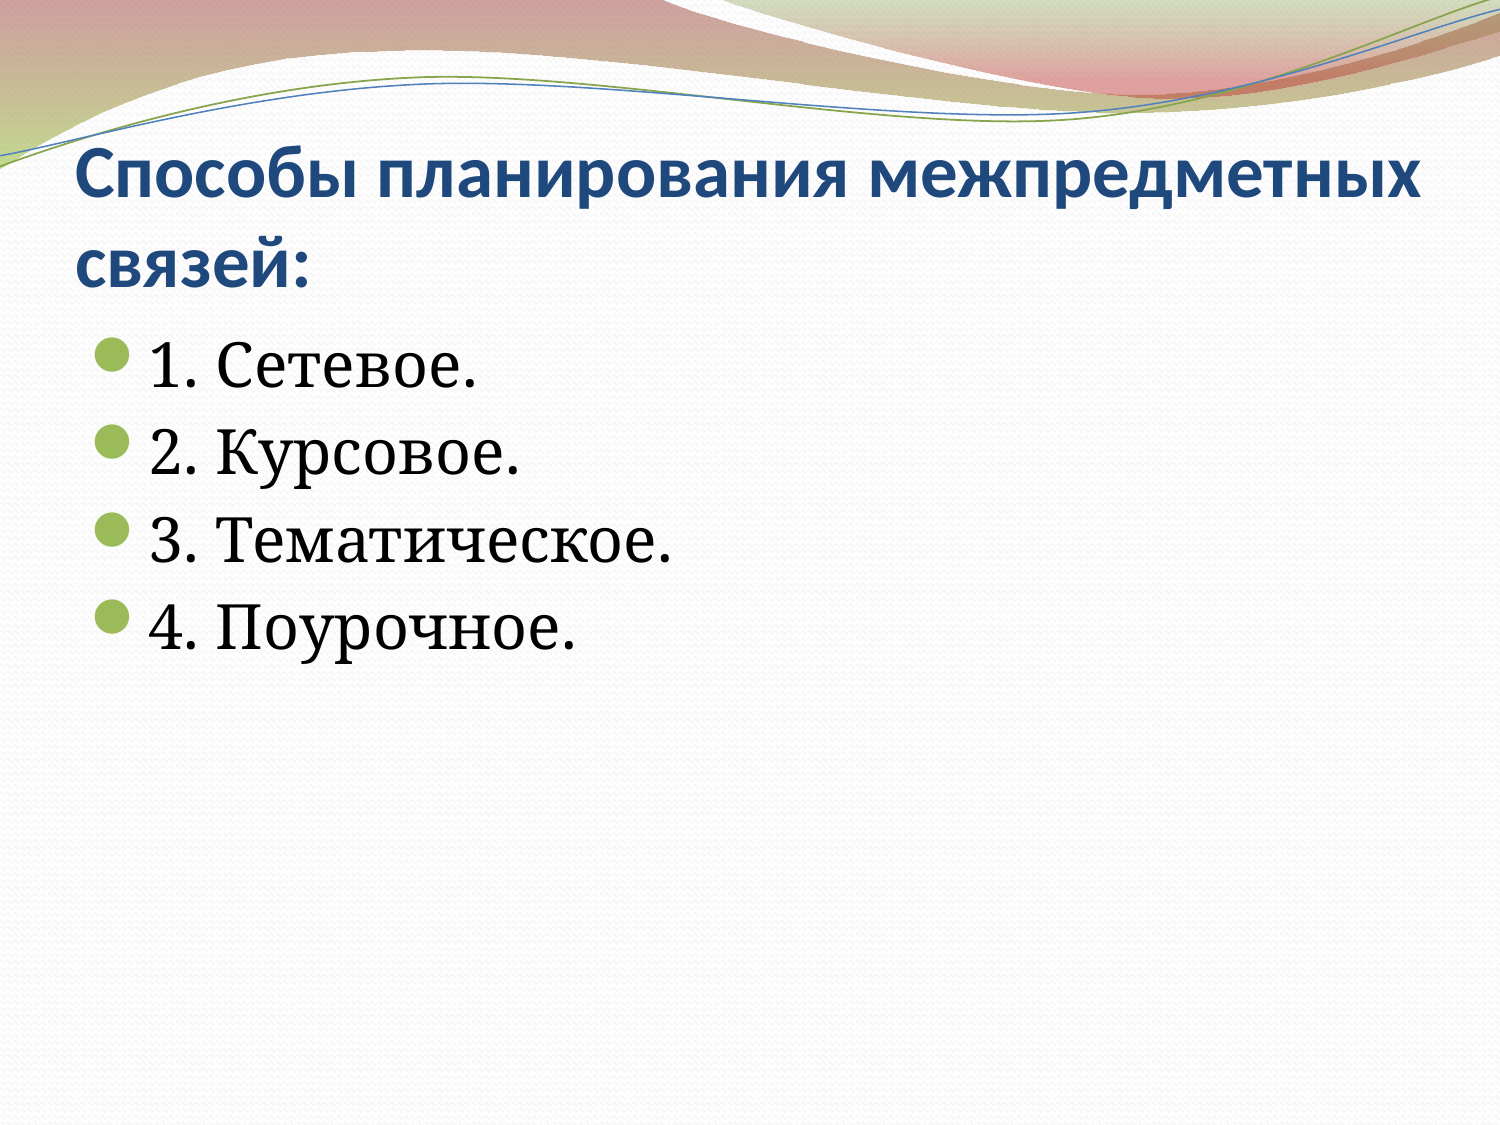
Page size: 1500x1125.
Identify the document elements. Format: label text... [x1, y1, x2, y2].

list 1. Сетевое. 2. Курсовое. 3. Тематическое. 4. Поурочное. [75, 317, 1425, 1038]
title Способы планирования межпредметных связей: [75, 115, 1425, 303]
